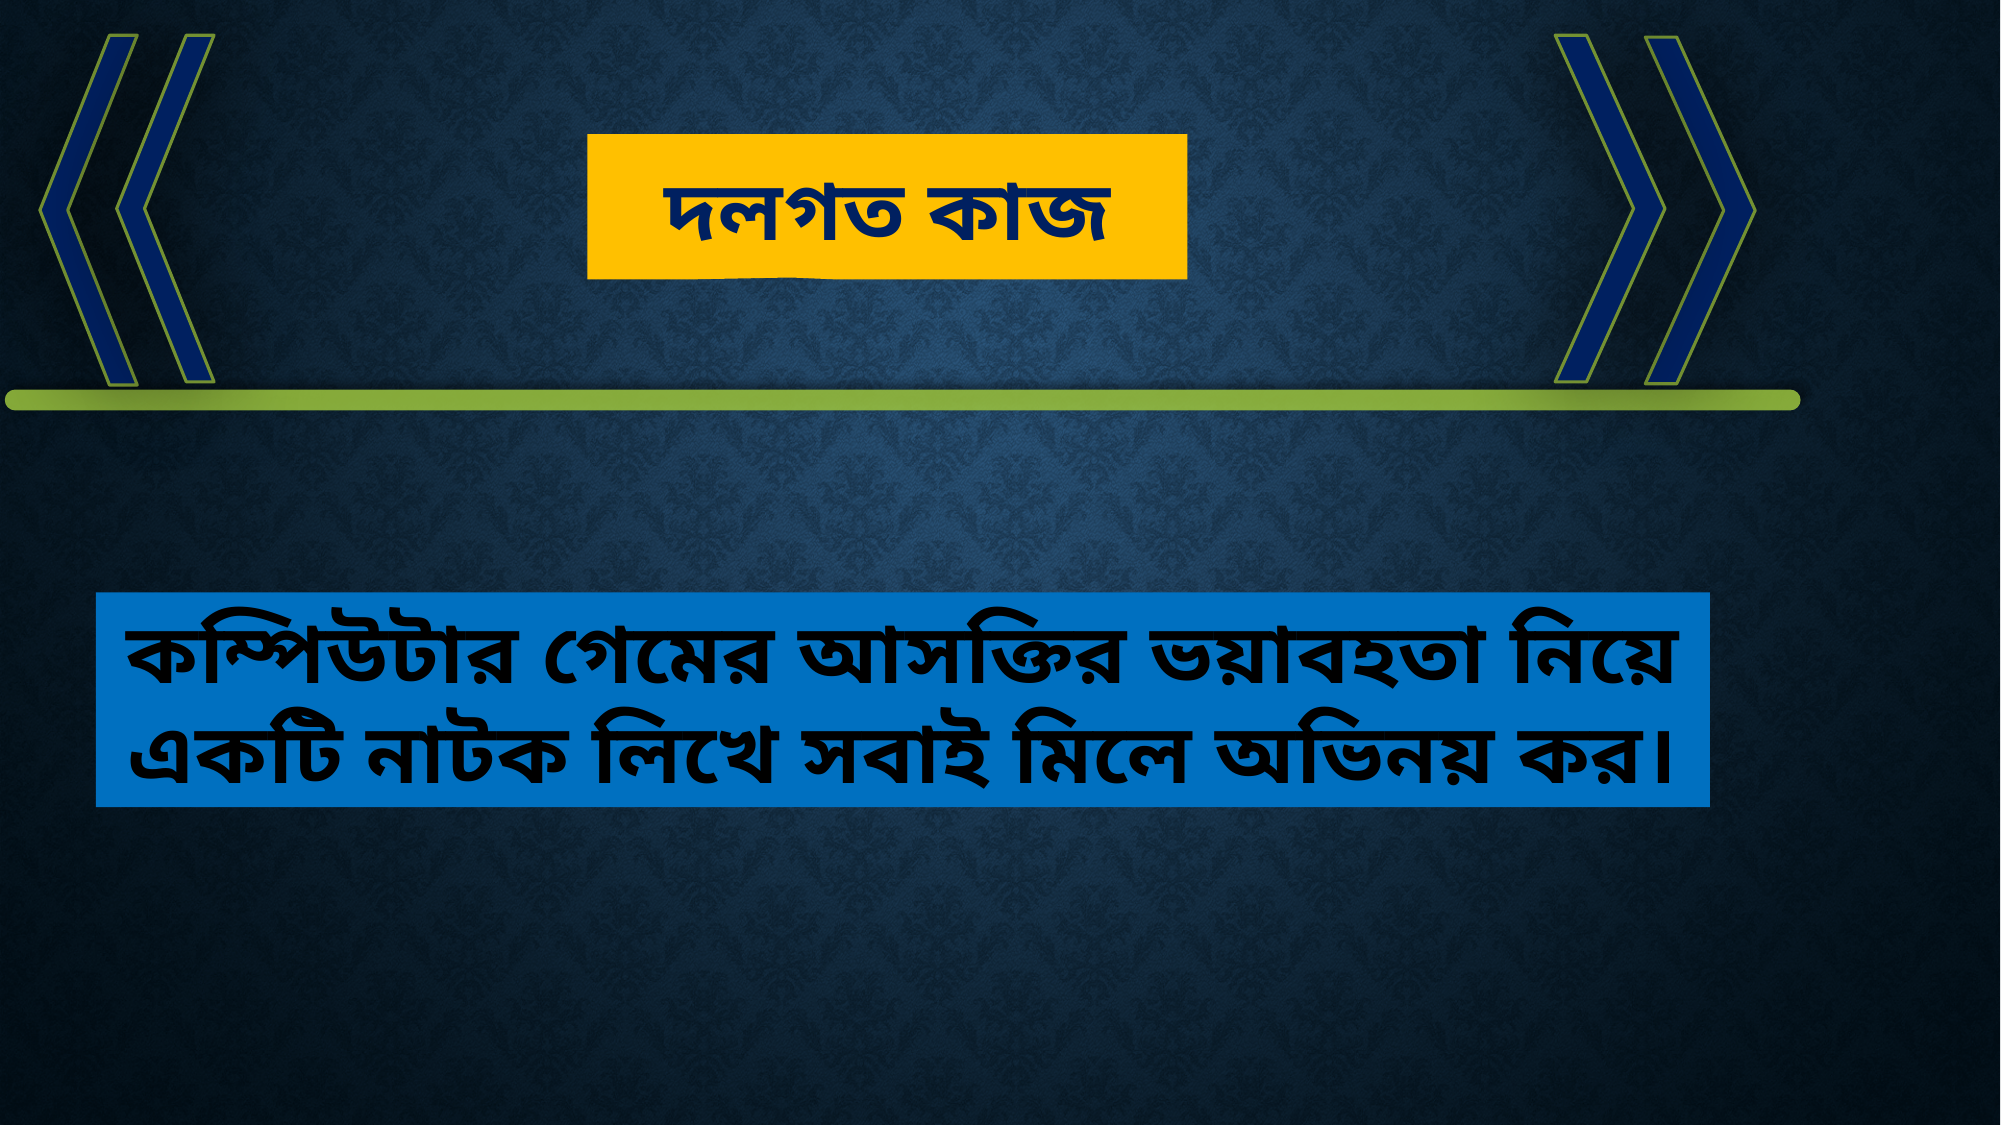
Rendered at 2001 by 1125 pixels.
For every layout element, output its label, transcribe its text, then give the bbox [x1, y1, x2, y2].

text_box [38, 147, 68, 285]
text_box কম্পিউটার গেমের আসক্তির ভয়াবহতা নিয়ে একটি নাটক লিখে সবাই মিলে অভিনয় কর। [95, 592, 1710, 808]
text_box [1553, 33, 1667, 384]
text_box দলগত কাজ [585, 132, 1189, 282]
text_box [1666, 35, 1757, 386]
text_box [115, 33, 216, 384]
